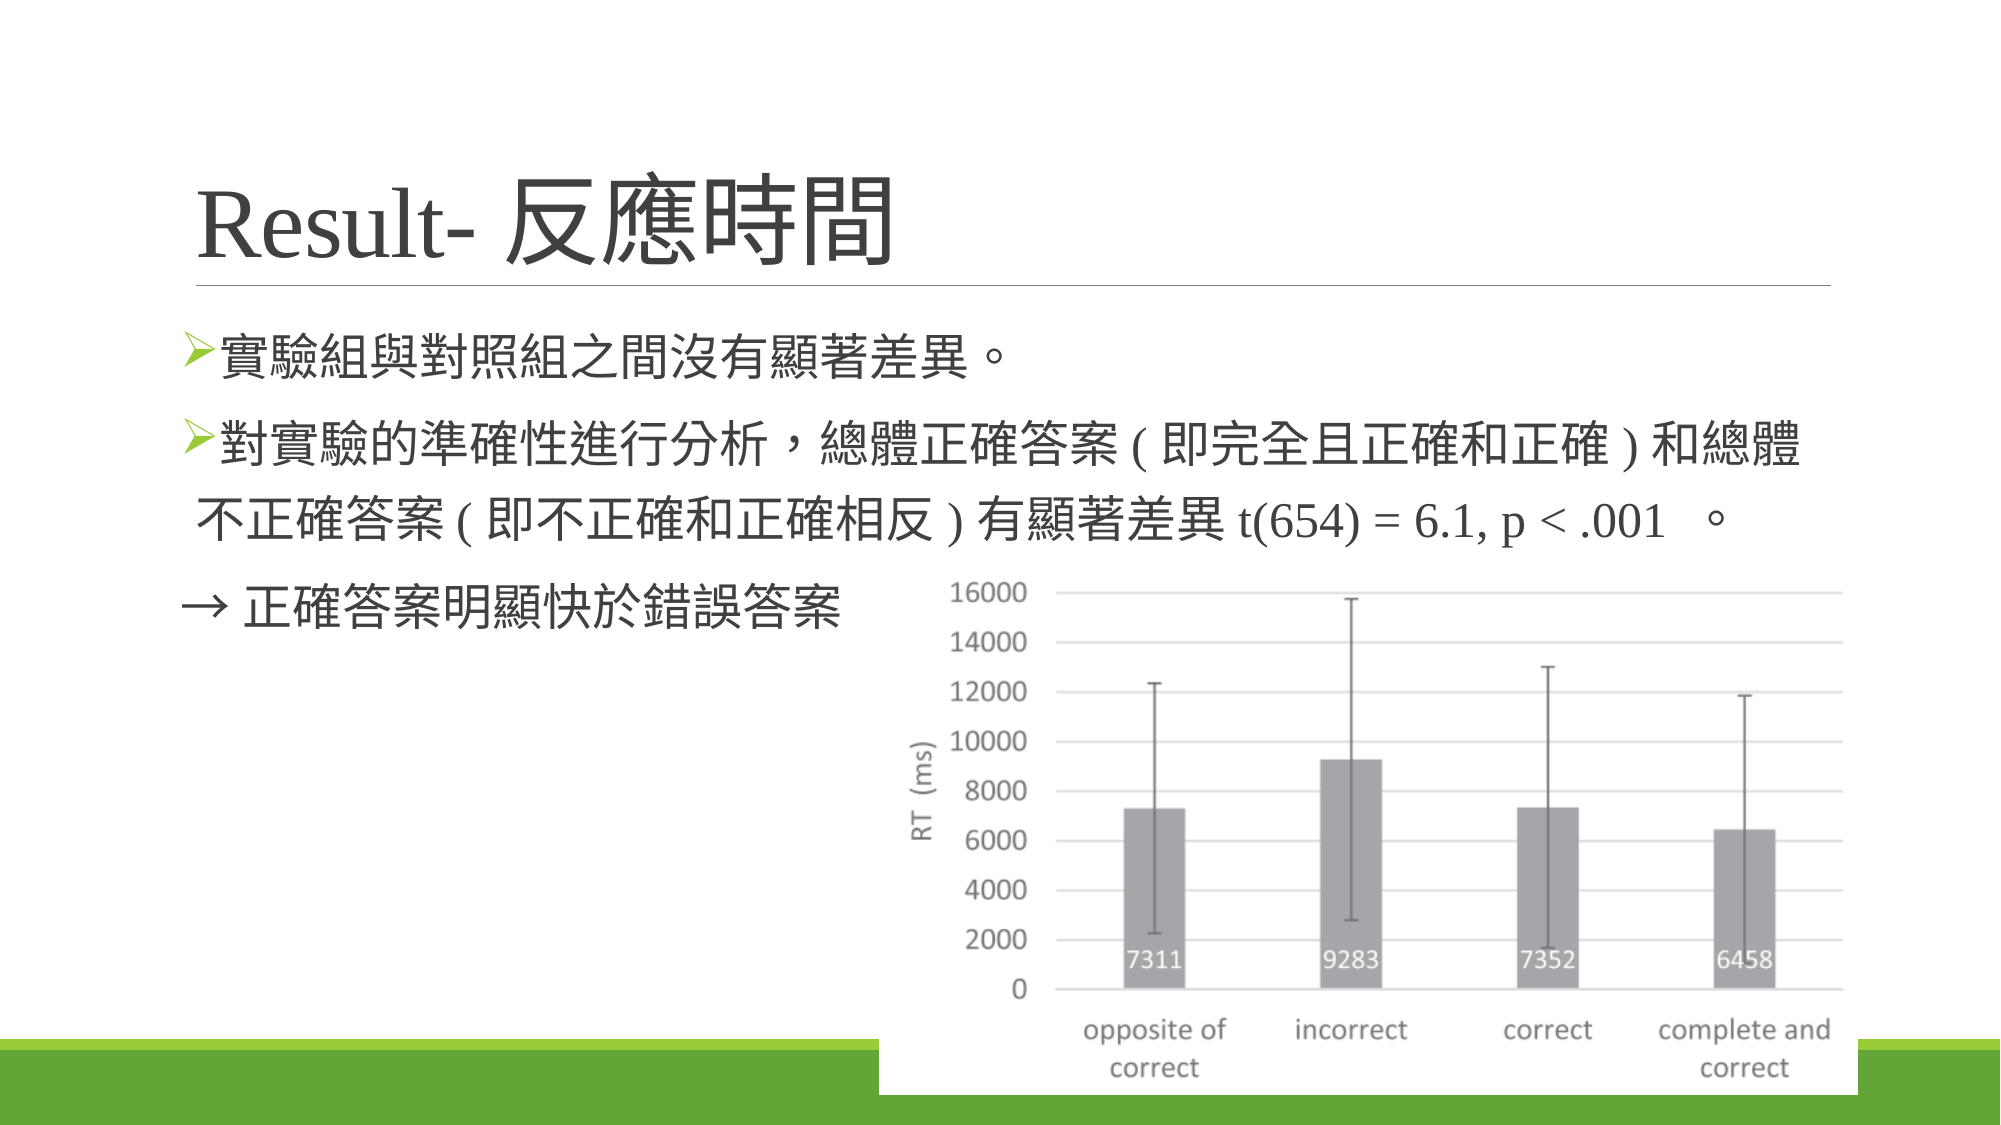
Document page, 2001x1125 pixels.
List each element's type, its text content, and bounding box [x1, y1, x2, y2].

picture [879, 561, 1859, 1096]
list 實驗組與對照組之間沒有顯著差異。 對實驗的準確性進行分析，總體正確答案(即完全且正確和正確)和總體不正確答案(即不正確和正確相反)有顯著差異t(654) = 6.1, p < .001 。 →正確答案明顯快於錯誤答案 [180, 302, 1830, 963]
title Result-反應時間 [180, 47, 1830, 285]
